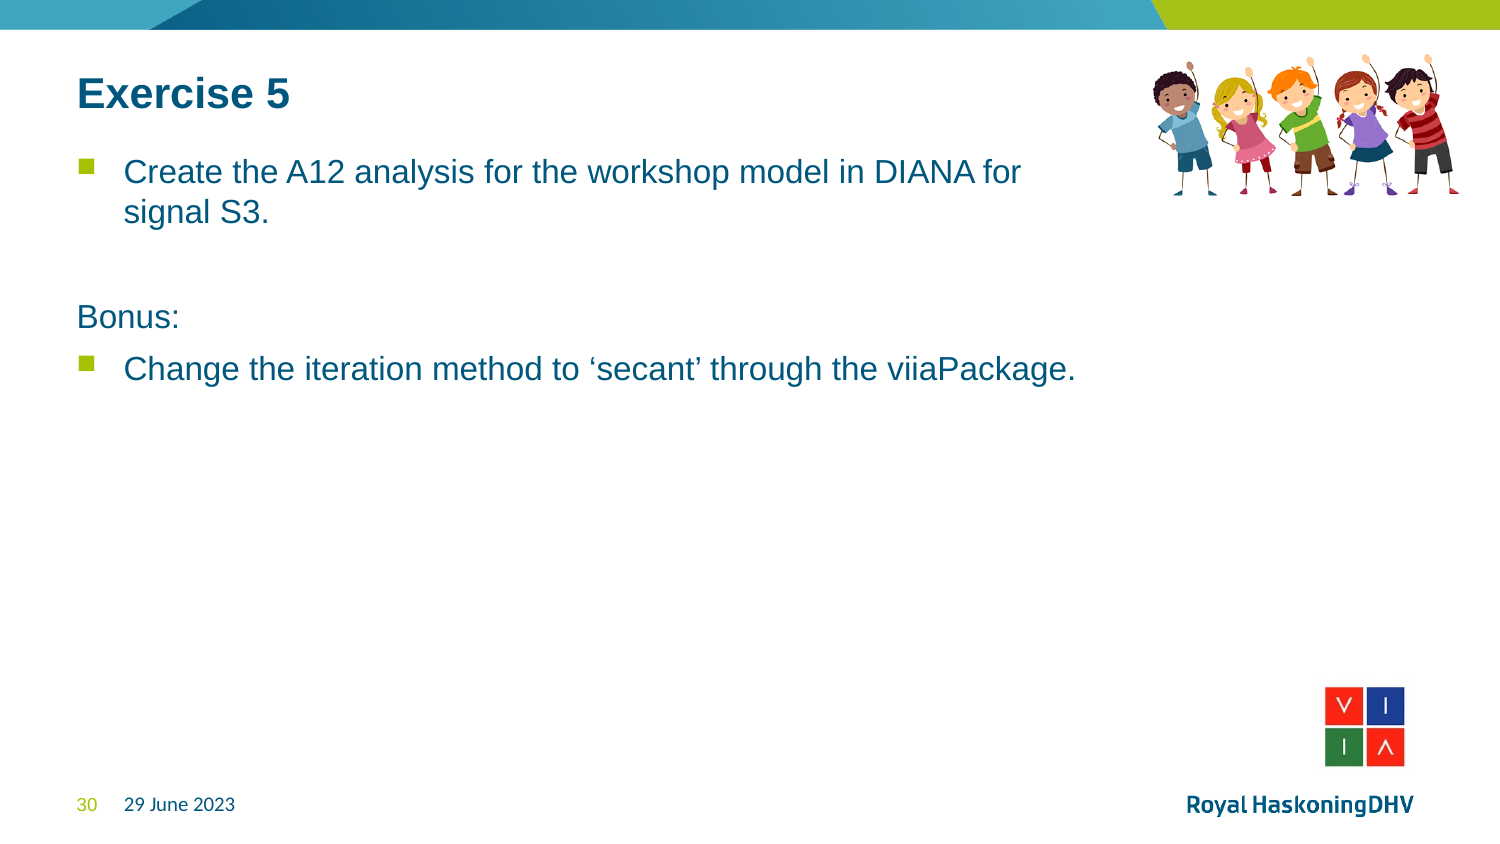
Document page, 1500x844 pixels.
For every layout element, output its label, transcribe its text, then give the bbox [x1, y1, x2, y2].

picture [1303, 665, 1425, 787]
text_box 29 June 2023 [109, 783, 287, 824]
slide_number 30 [76, 792, 107, 815]
title Exercise 5 [76, 57, 1148, 125]
picture [1186, 794, 1415, 818]
picture [0, 0, 1500, 30]
picture [1153, 54, 1459, 196]
list Create the A12 analysis for the workshop model in DIANA for signal S3. Bonus: Change the iteration method to ‘secant’ through the viiaPackage. [76, 150, 1418, 771]
